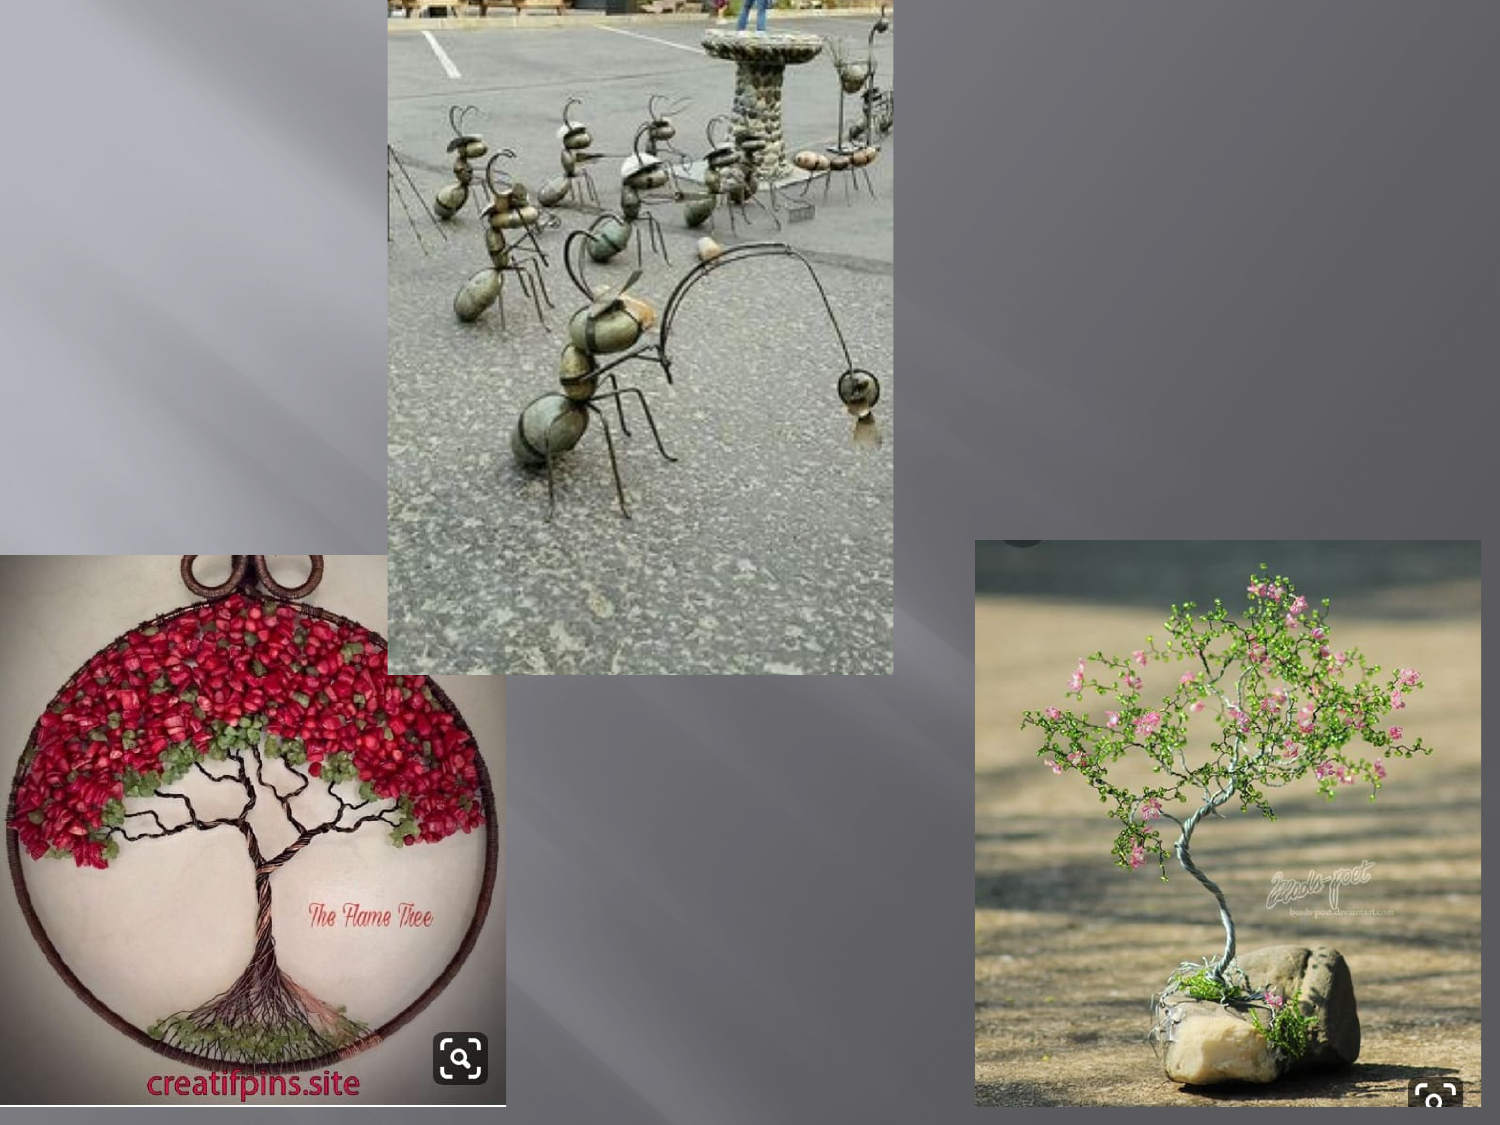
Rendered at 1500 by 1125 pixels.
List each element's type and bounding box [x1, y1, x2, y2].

picture [0, 0, 894, 1107]
picture [974, 540, 1482, 1108]
